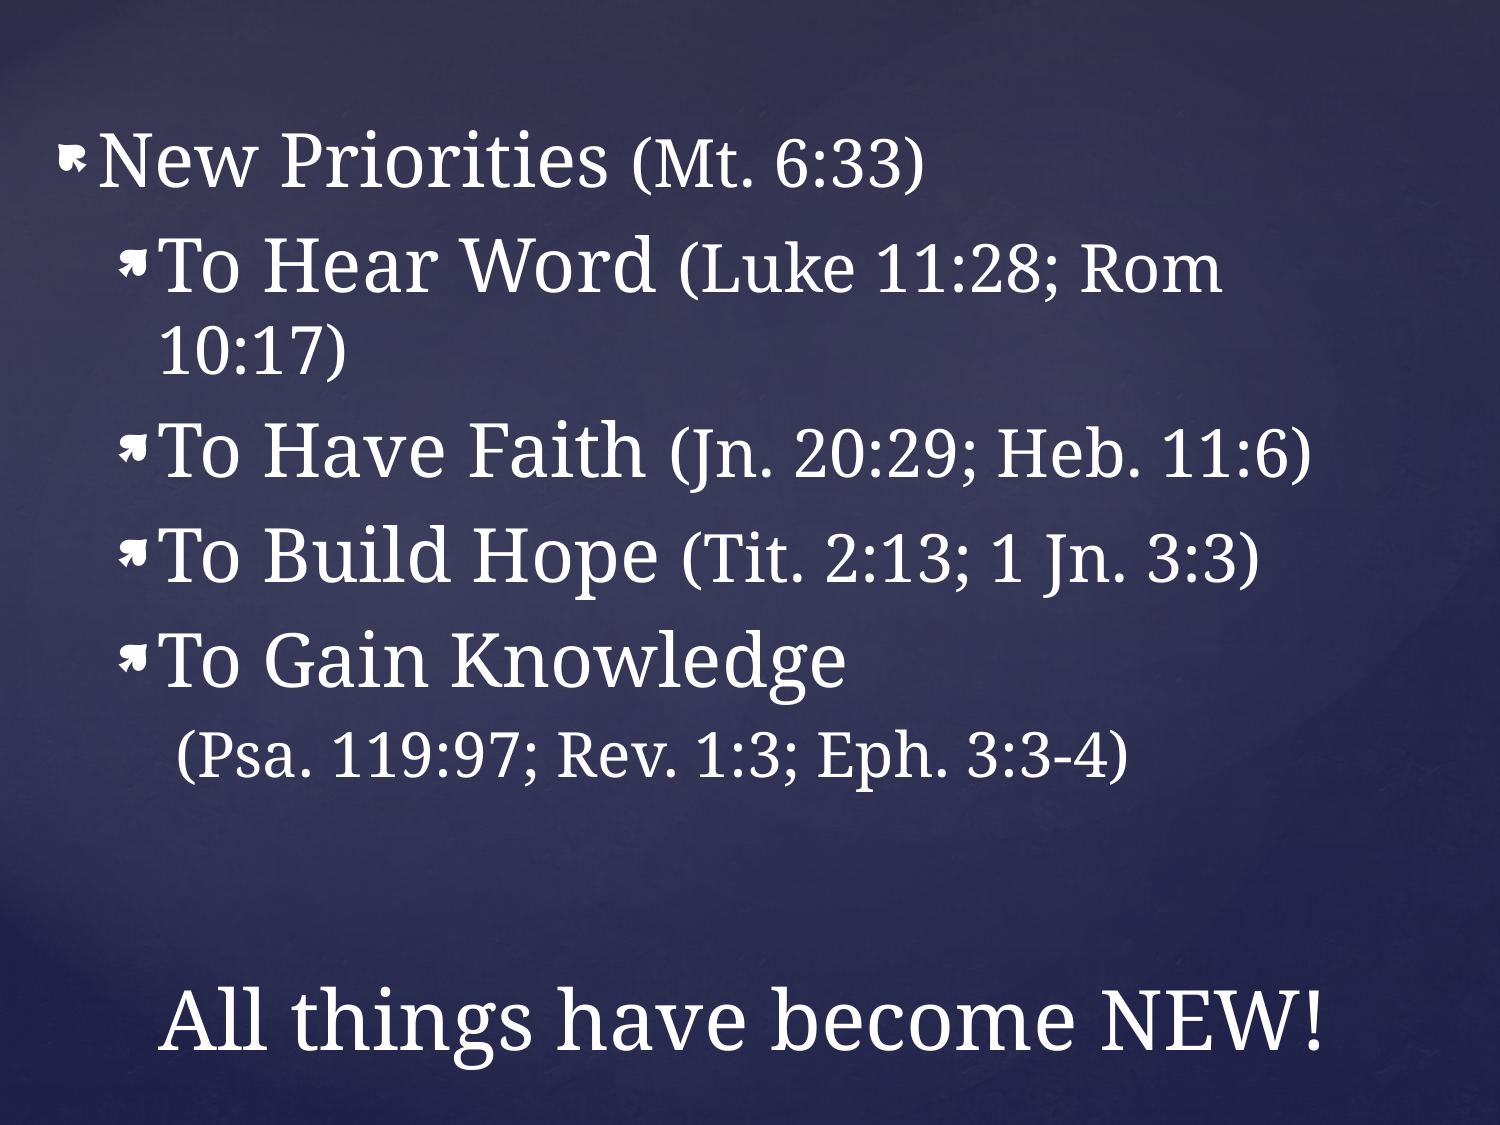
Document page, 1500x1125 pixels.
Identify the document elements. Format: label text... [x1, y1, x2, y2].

list New Priorities (Mt. 6:33) To Hear Word (Luke 11:28; Rom 10:17) To Have Faith (Jn. 20:29; Heb. 11:6) To Build Hope (Tit. 2:13; 1 Jn. 3:3) To Gain Knowledge (Psa. 119:97; Rev. 1:3; Eph. 3:3-4) [37, 75, 1438, 938]
title All things have become NEW! [75, 924, 1413, 1075]
